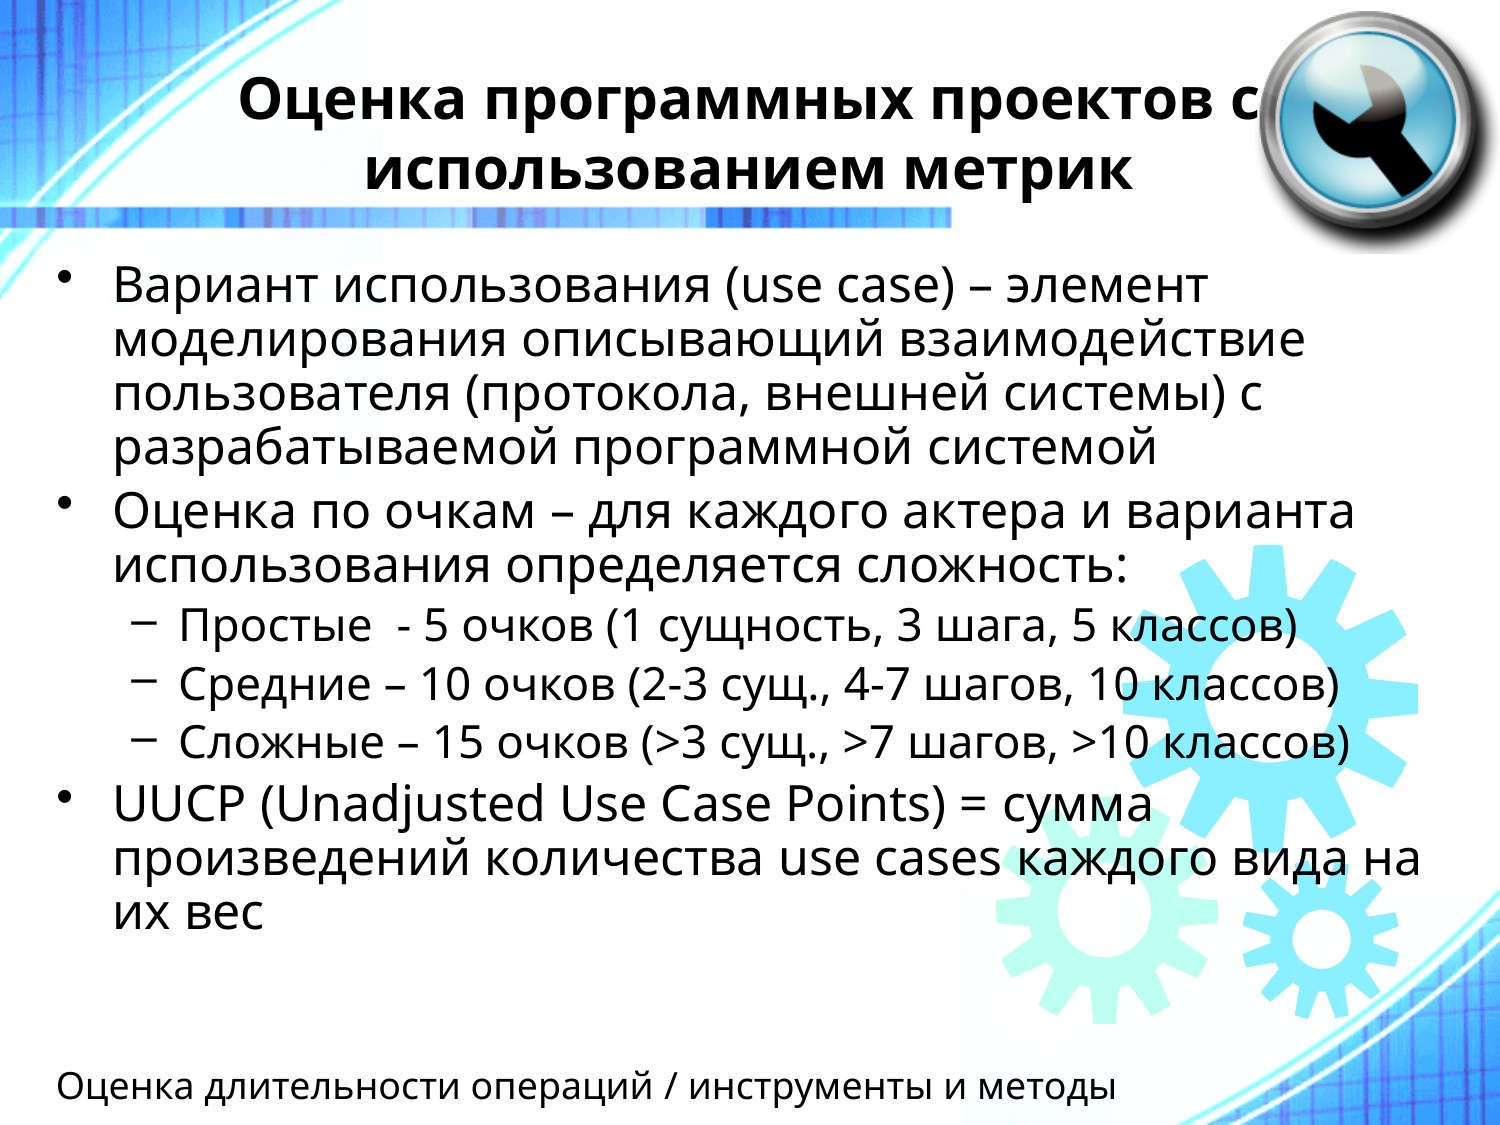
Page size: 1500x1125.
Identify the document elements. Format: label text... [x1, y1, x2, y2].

text_box Оценка длительности операций / инструменты и методы [41, 1054, 1223, 1115]
picture [0, 0, 1500, 1125]
list Вариант использования (use case) – элемент моделирования описывающий взаимодействие пользователя (протокола, внешней системы) с разрабатываемой программной системой Оценка по очкам – для каждого актера и варианта использования определяется сложность: Простые - 5 очков (1 сущность, 3 шага, 5 классов) Средние – 10 очков (2-3 сущ., 4-7 шагов, 10 классов) Сложные – 15 очков (>3 сущ., >7 шагов, >10 классов) UUCP (Unadjusted Use Case Points) = сумма произведений количества use cases каждого вида на их вес [40, 251, 1500, 1020]
title Оценка программных проектов с использованием метрик [159, 30, 1240, 209]
